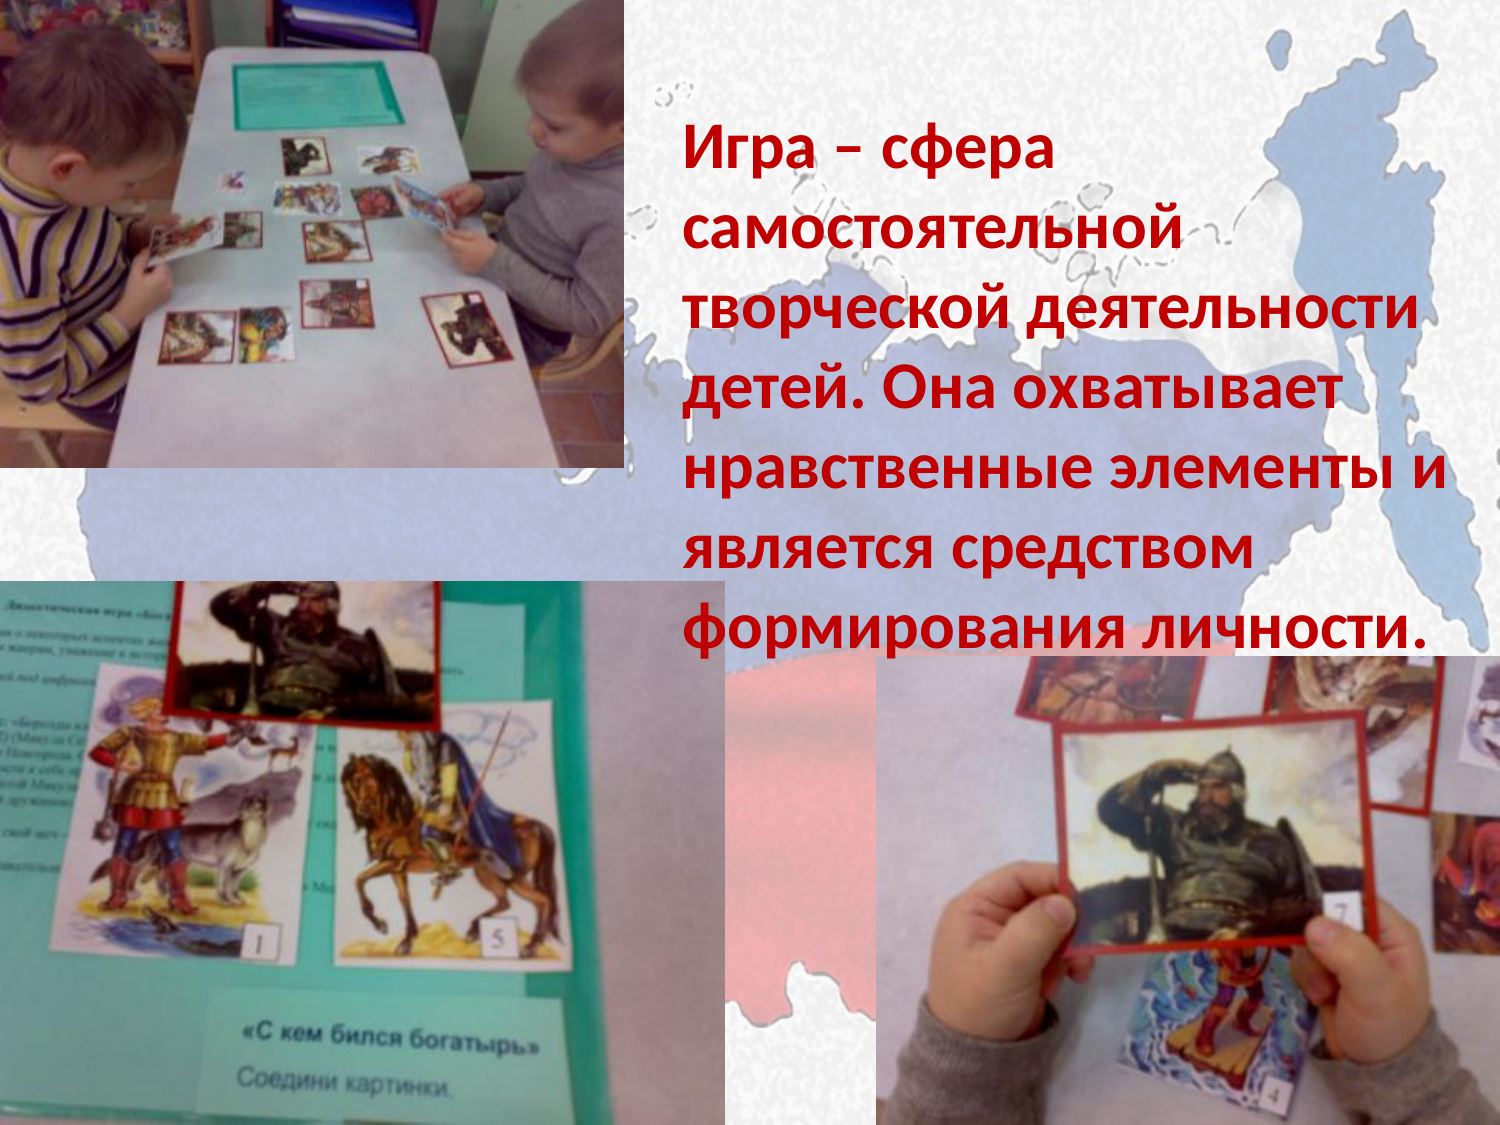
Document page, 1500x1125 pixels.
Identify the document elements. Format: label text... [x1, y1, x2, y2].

picture [0, 0, 625, 469]
text_box Игра – сфера самостоятельной творческой деятельности детей. Она охватывает нравственные элементы и является средством формирования личности. [667, 94, 1471, 670]
picture [0, 581, 725, 1125]
picture [875, 656, 1500, 1125]
